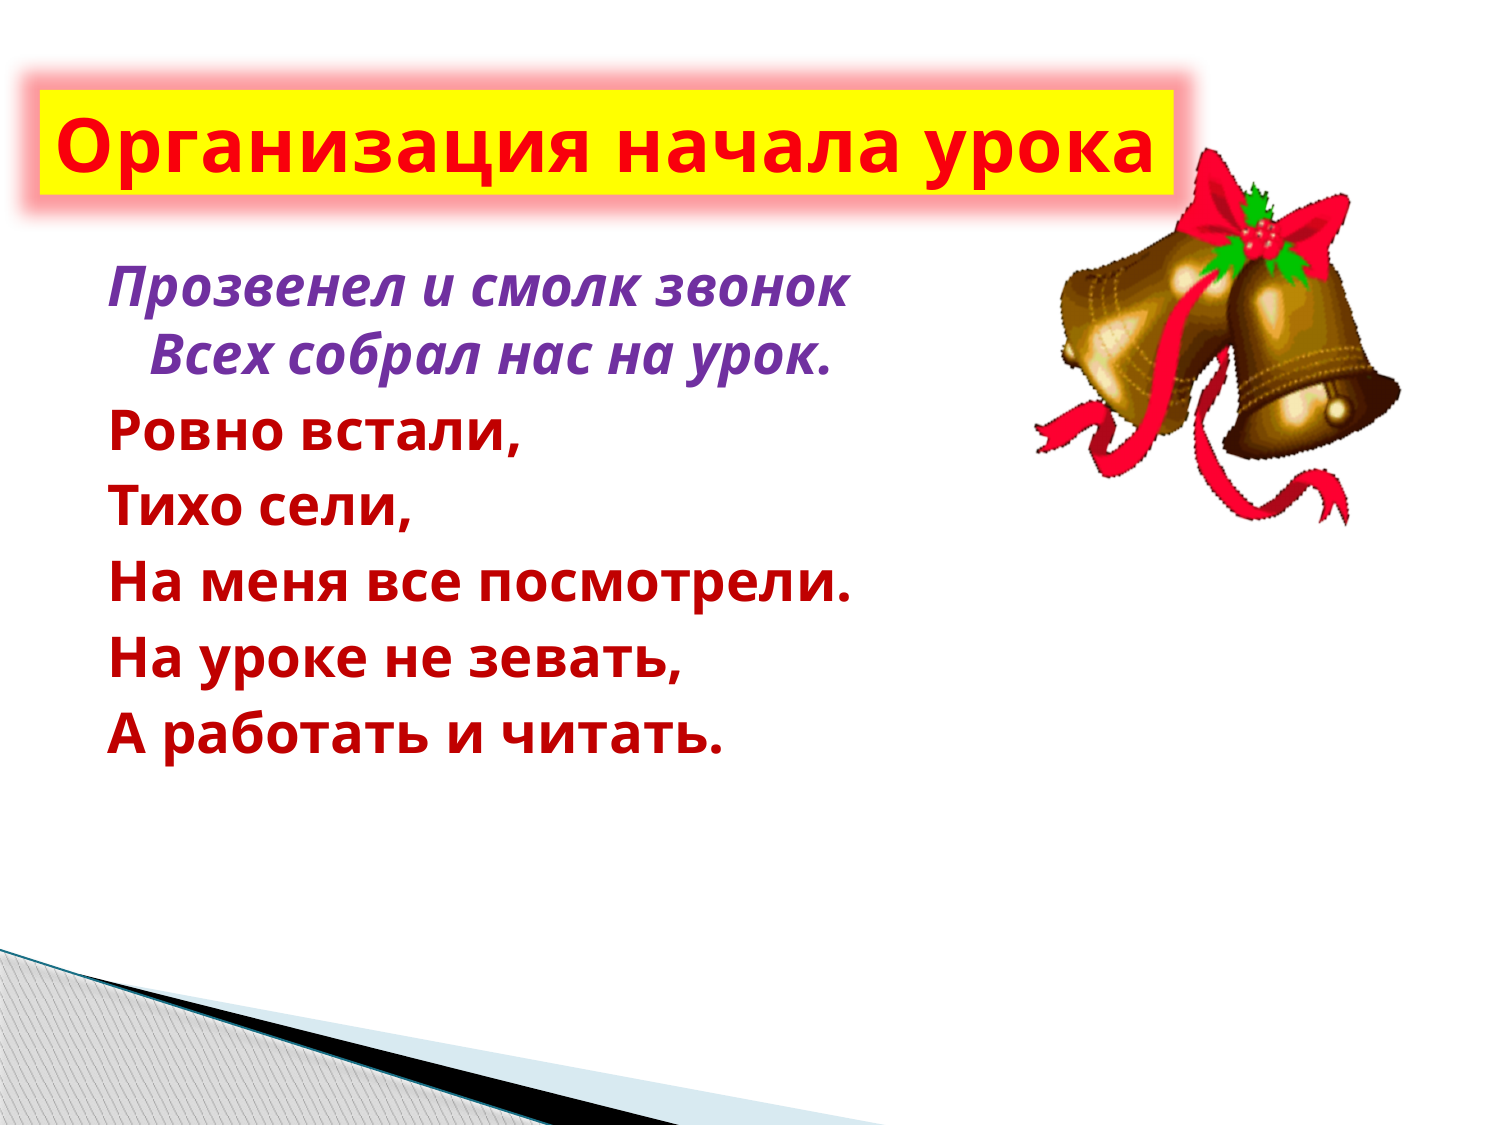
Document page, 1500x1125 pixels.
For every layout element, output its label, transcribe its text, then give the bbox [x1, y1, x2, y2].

text_box Организация начала урока [39, 89, 1174, 195]
list Прозвенел и смолк звонок Всех собрал нас на урок. Ровно встали, Тихо сели, На меня все посмотрели. На уроке не зевать, А работать и читать. [75, 243, 1425, 986]
picture [1008, 142, 1458, 560]
